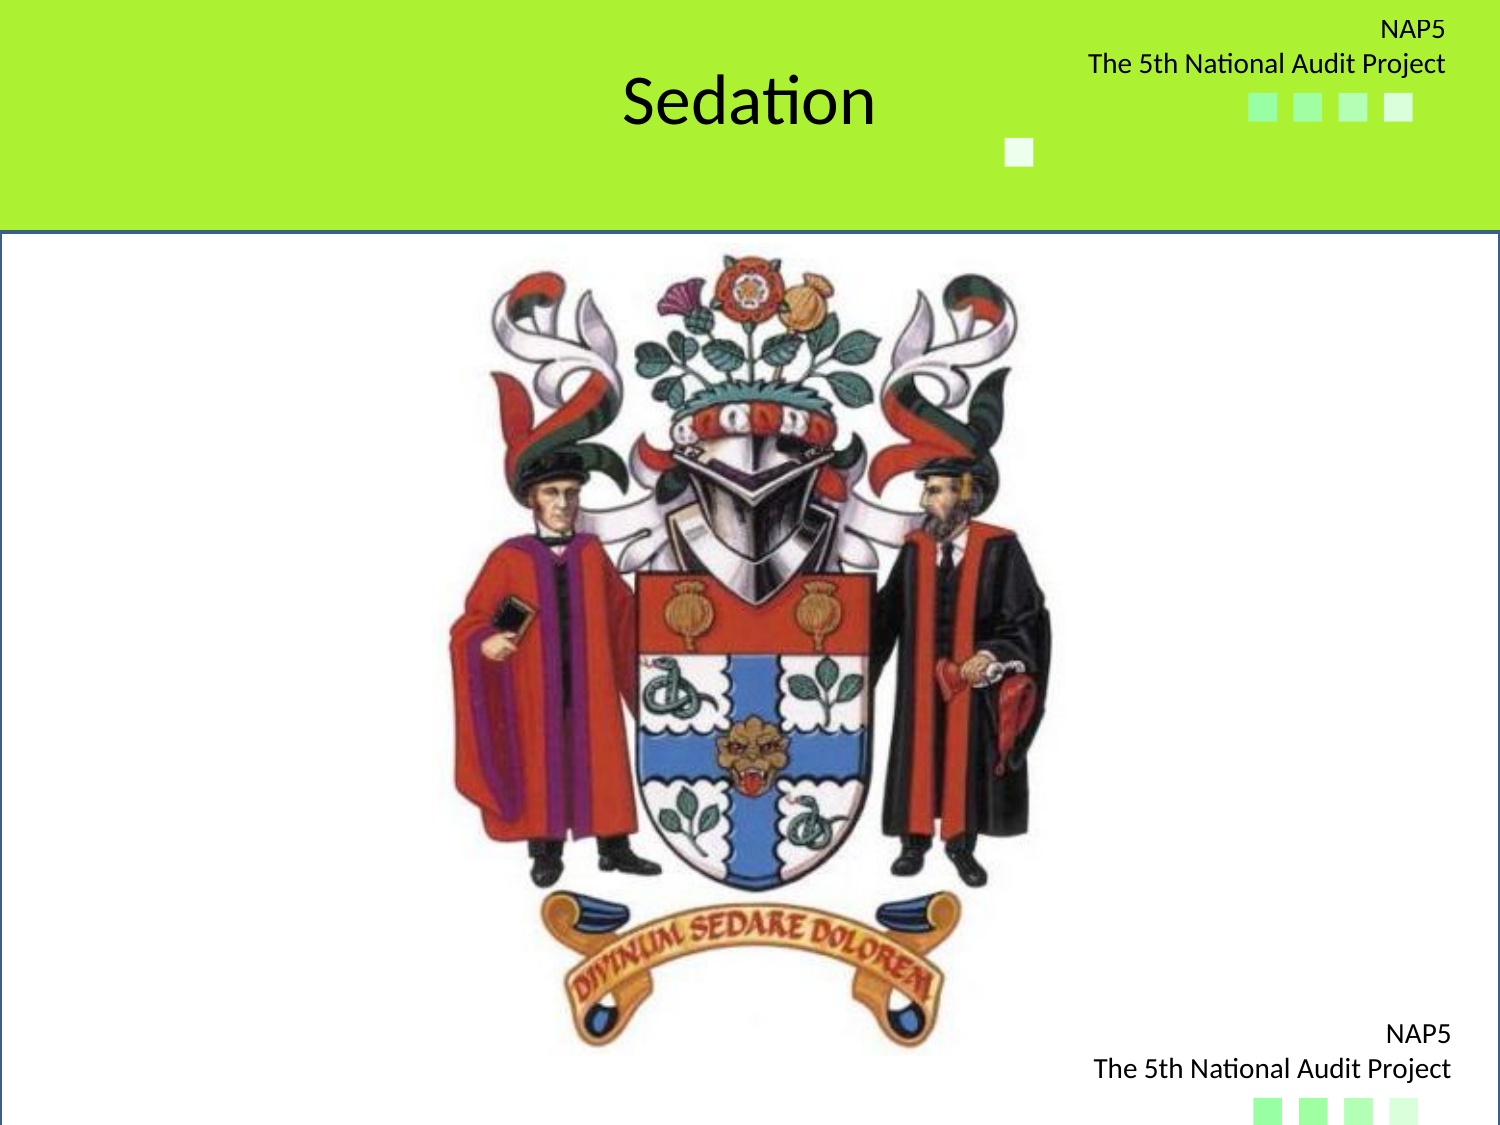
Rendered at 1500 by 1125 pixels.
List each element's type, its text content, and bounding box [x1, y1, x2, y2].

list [430, 243, 1068, 1056]
title Sedation [75, 45, 1425, 233]
